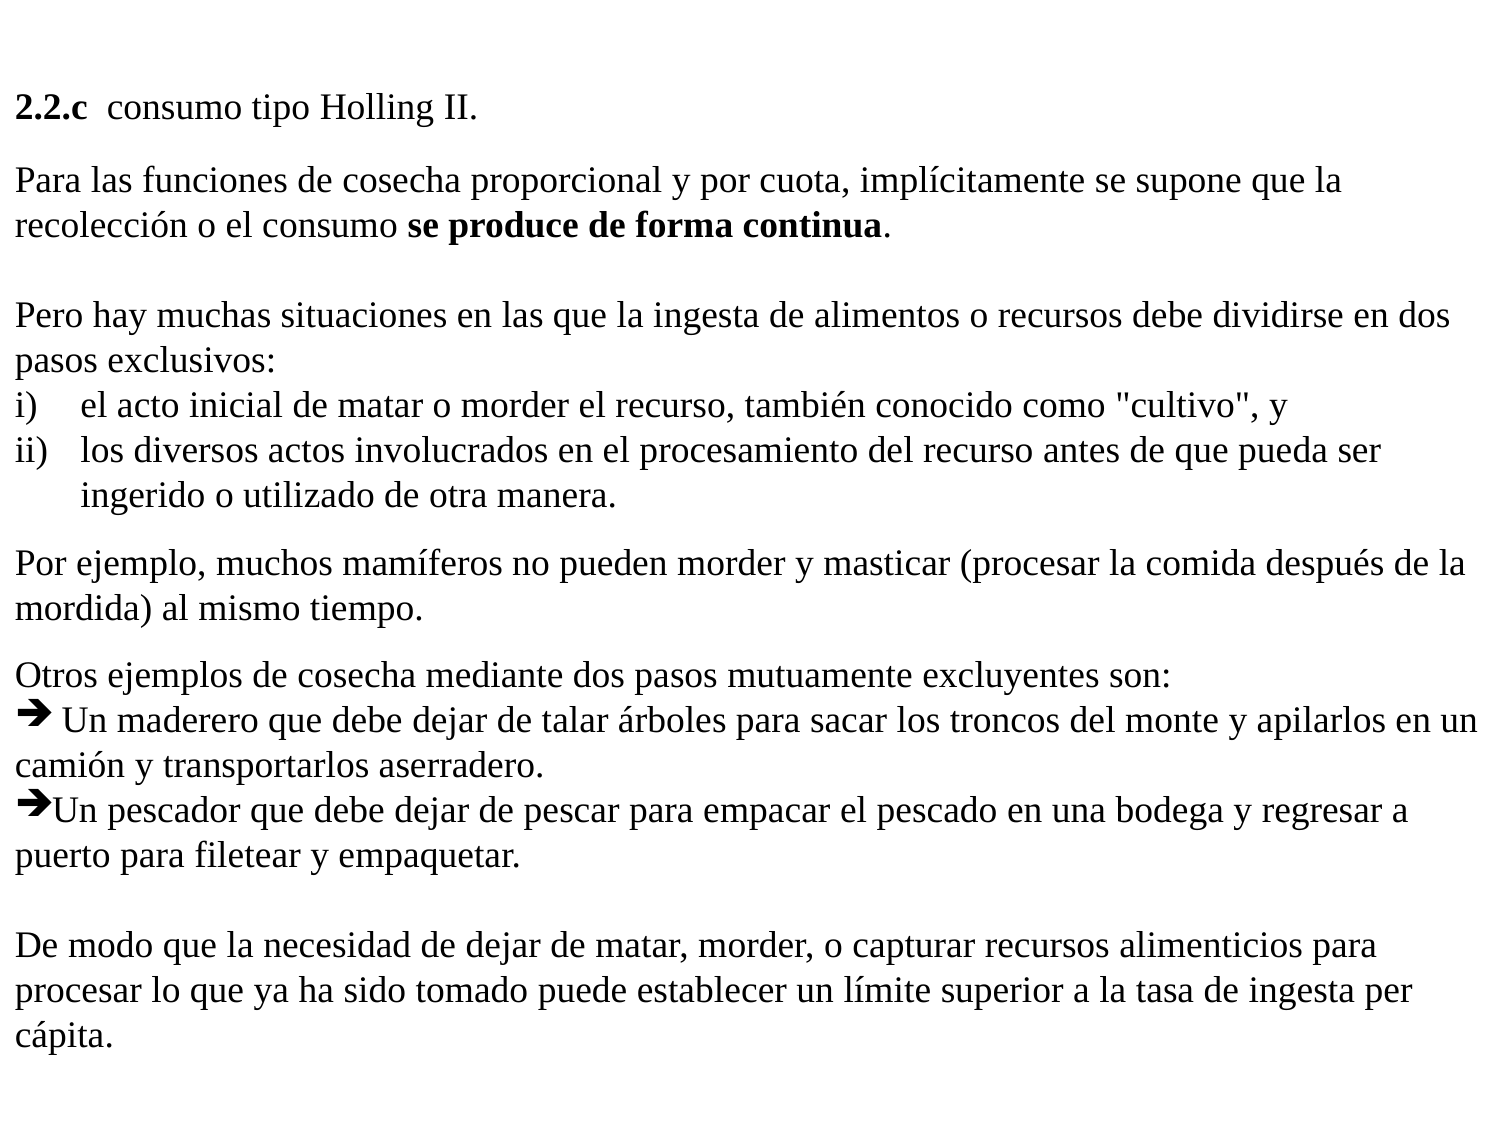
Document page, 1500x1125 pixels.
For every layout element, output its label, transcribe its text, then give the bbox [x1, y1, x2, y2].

text_box 2.2.c consumo tipo Holling II. [0, 74, 1500, 135]
text_box Para las funciones de cosecha proporcional y por cuota, implícitamente se supone que la recolección o el consumo se produce de forma continua. Pero hay muchas situaciones en las que la ingesta de alimentos o recursos debe dividirse en dos pasos exclusivos: el acto inicial de matar o morder el recurso, también conocido como "cultivo", y los diversos actos involucrados en el procesamiento del recurso antes de que pueda ser ingerido o utilizado de otra manera. Por ejemplo, muchos mamíferos no pueden morder y masticar (procesar la comida después de la mordida) al mismo tiempo. Otros ejemplos de cosecha mediante dos pasos mutuamente excluyentes son: Un maderero que debe dejar de talar árboles para sacar los troncos del monte y apilarlos en un camión y transportarlos aserradero. Un pescador que debe dejar de pescar para empacar el pescado en una bodega y regresar a puerto para filetear y empaquetar. De modo que la necesidad de dejar de matar, morder, o capturar recursos alimenticios para procesar lo que ya ha sido tomado puede establecer un límite superior a la tasa de ingesta per cápita. [0, 147, 1500, 1063]
